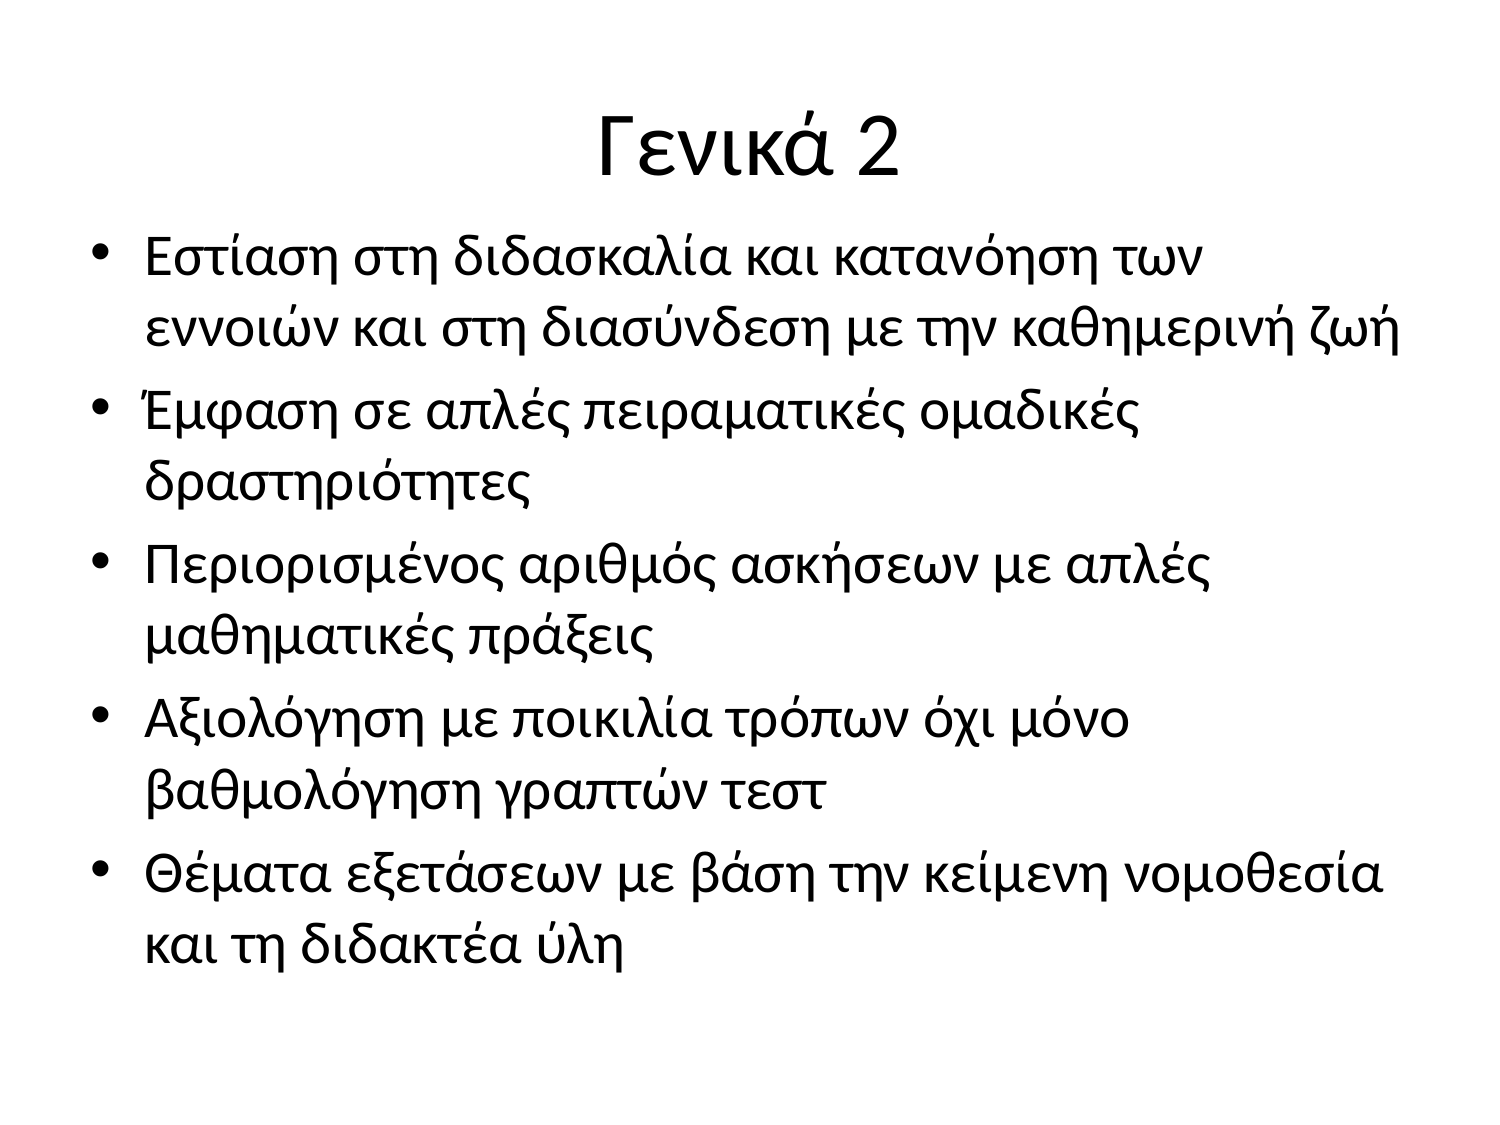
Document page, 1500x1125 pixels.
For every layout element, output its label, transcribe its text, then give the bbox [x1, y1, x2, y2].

title Γενικά 2 [75, 45, 1425, 208]
list Εστίαση στη διδασκαλία και κατανόηση των εννοιών και στη διασύνδεση με την καθημερινή ζωή Έμφαση σε απλές πειραματικές ομαδικές δραστηριότητες Περιορισμένος αριθμός ασκήσεων με απλές μαθηματικές πράξεις Αξιολόγηση με ποικιλία τρόπων όχι μόνο βαθμολόγηση γραπτών τεστ Θέματα εξετάσεων με βάση την κείμενη νομοθεσία και τη διδακτέα ύλη [75, 208, 1425, 1005]
